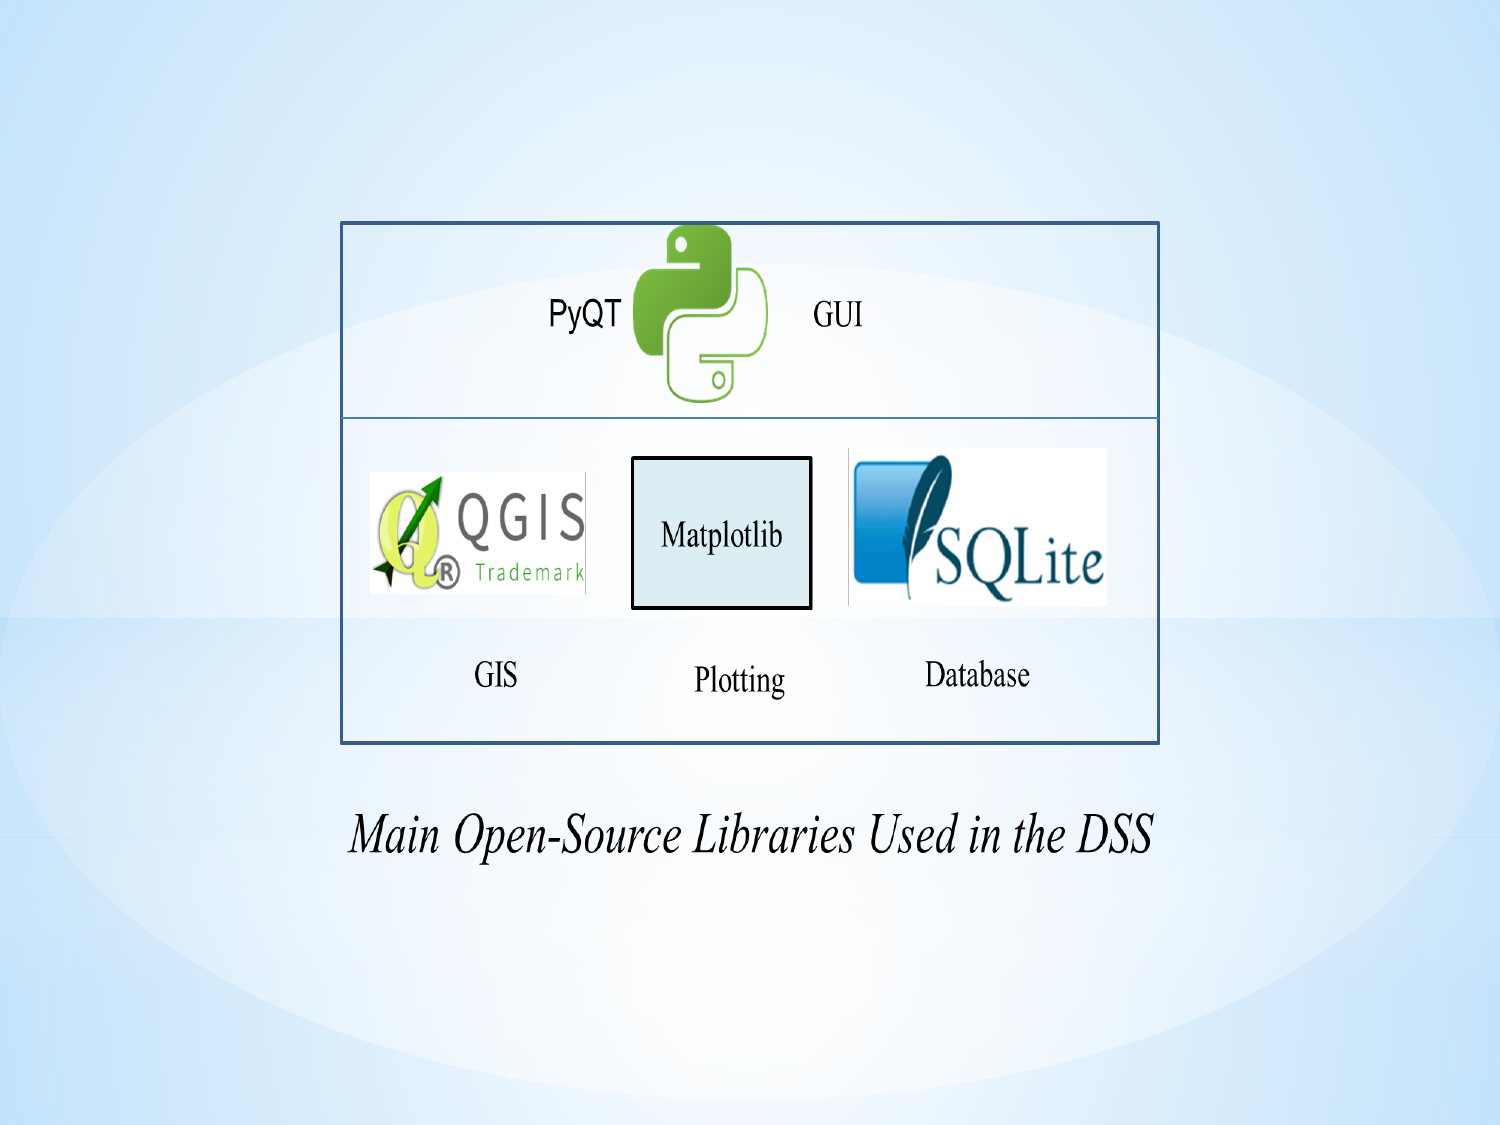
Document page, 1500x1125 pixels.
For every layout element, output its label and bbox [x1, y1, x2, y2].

picture [322, 221, 1178, 904]
